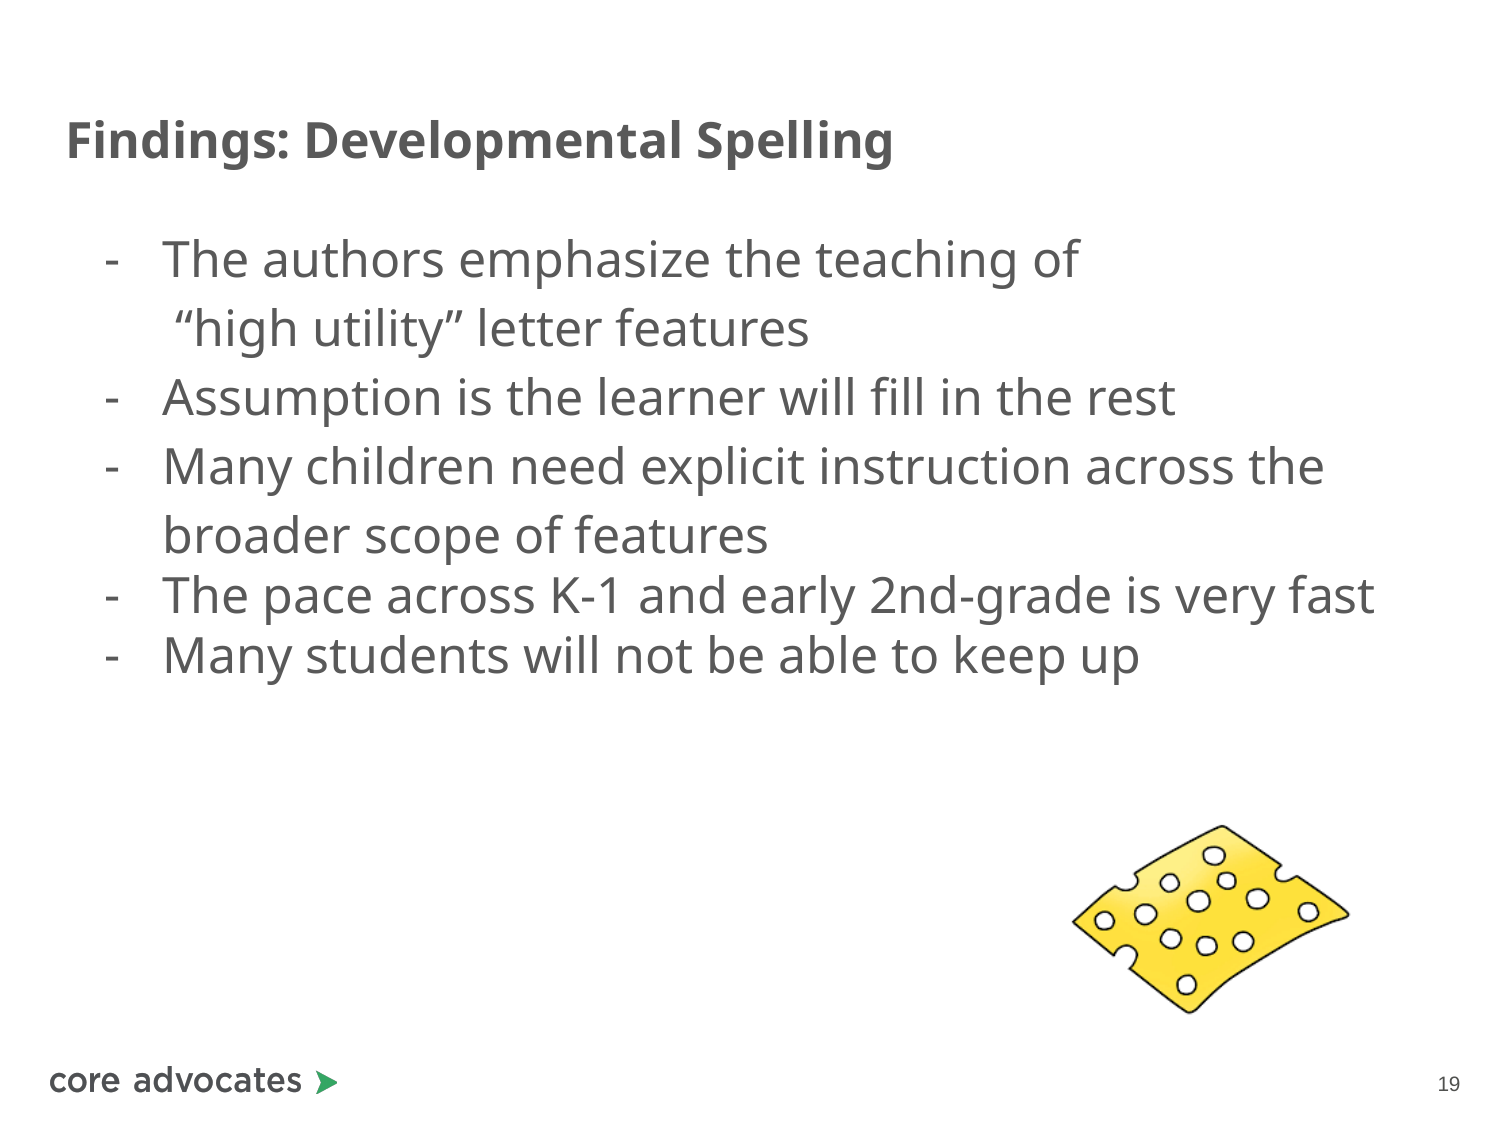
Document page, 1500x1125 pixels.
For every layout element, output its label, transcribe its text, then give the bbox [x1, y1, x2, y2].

picture [50, 1066, 337, 1094]
list The authors emphasize the teaching of “high utility” letter features Assumption is the learner will fill in the rest Many children need explicit instruction across the broader scope of features The pace across K-1 and early 2nd-grade is very fast Many students will not be able to keep up [16, 203, 1457, 946]
title Findings: Developmental Spelling [50, 45, 1457, 233]
picture [1060, 755, 1365, 1060]
